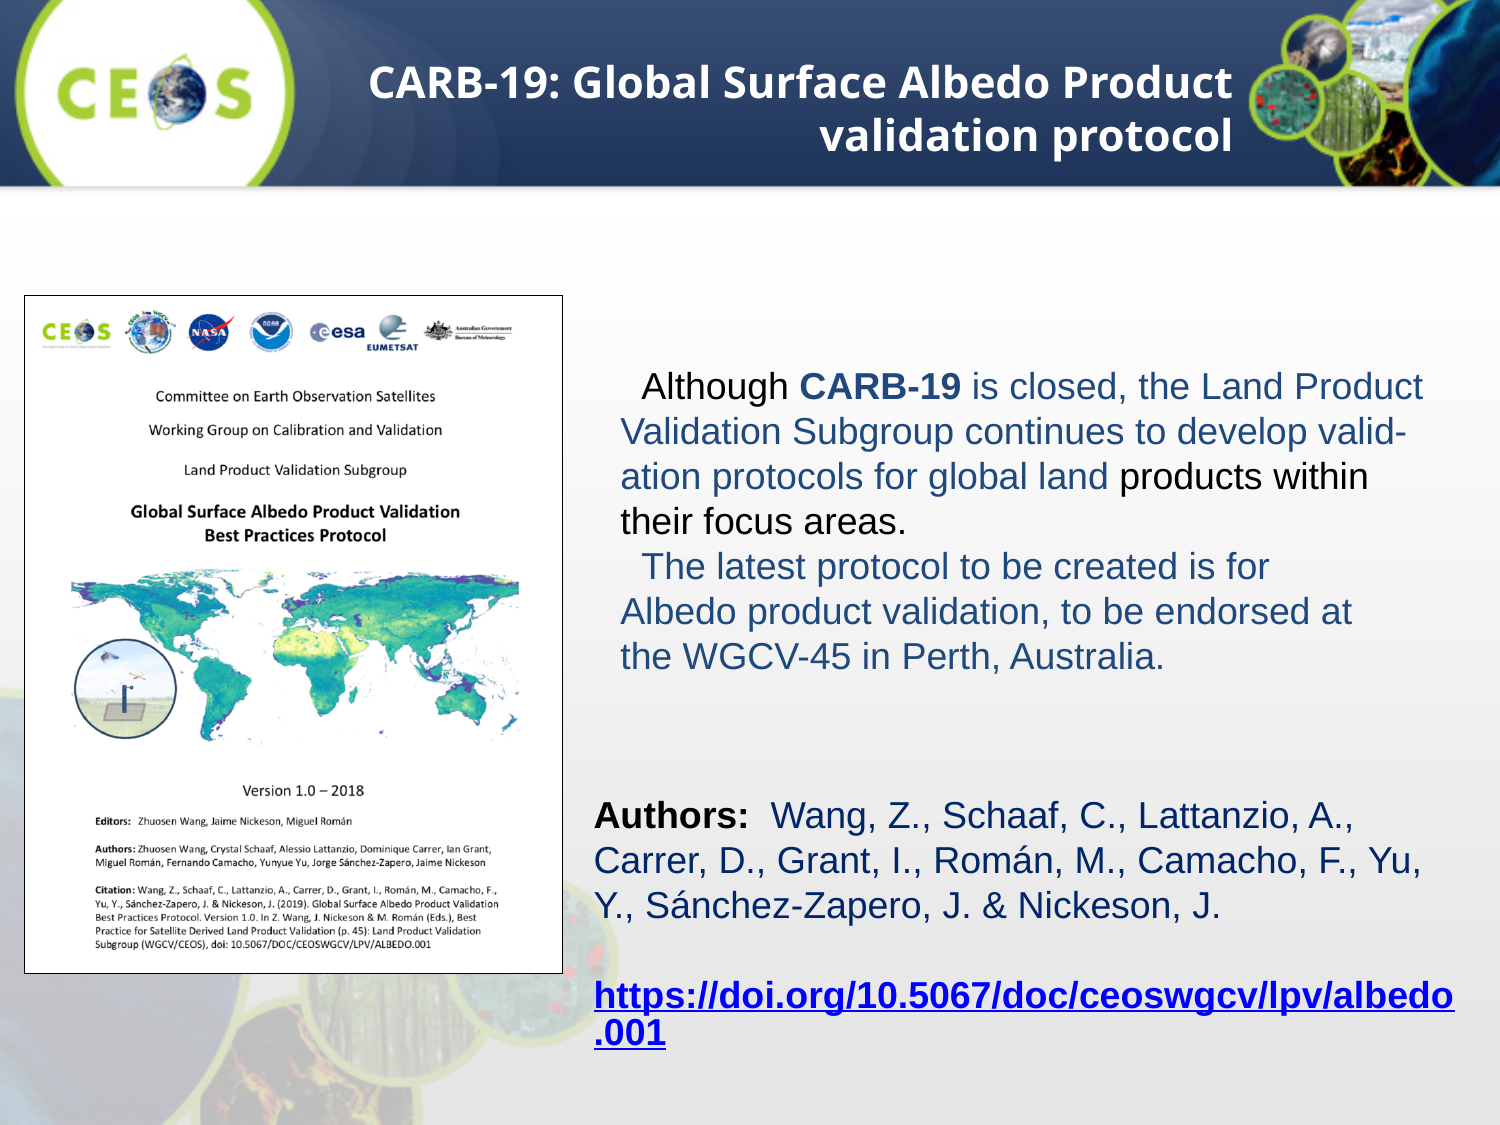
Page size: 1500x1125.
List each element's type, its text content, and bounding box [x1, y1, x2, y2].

text_box Although CARB-19 is closed, the Land Product Validation Subgroup continues to develop valid-ation protocols for global land products within their focus areas. The latest protocol to be created is for Albedo product validation, to be endorsed at the WGCV-45 in Perth, Australia. [614, 356, 1445, 728]
picture [0, 0, 1500, 1125]
title CARB-19: Global Surface Albedo Product validation protocol [275, 47, 1249, 175]
text_box Authors: Wang, Z., Schaaf, C., Lattanzio, A., Carrer, D., Grant, I., Román, M., Camacho, F., Yu, Y., Sánchez-Zapero, J. & Nickeson, J. https://doi.org/10.5067/doc/ceoswgcv/lpv/albedo.001 [578, 783, 1475, 1024]
